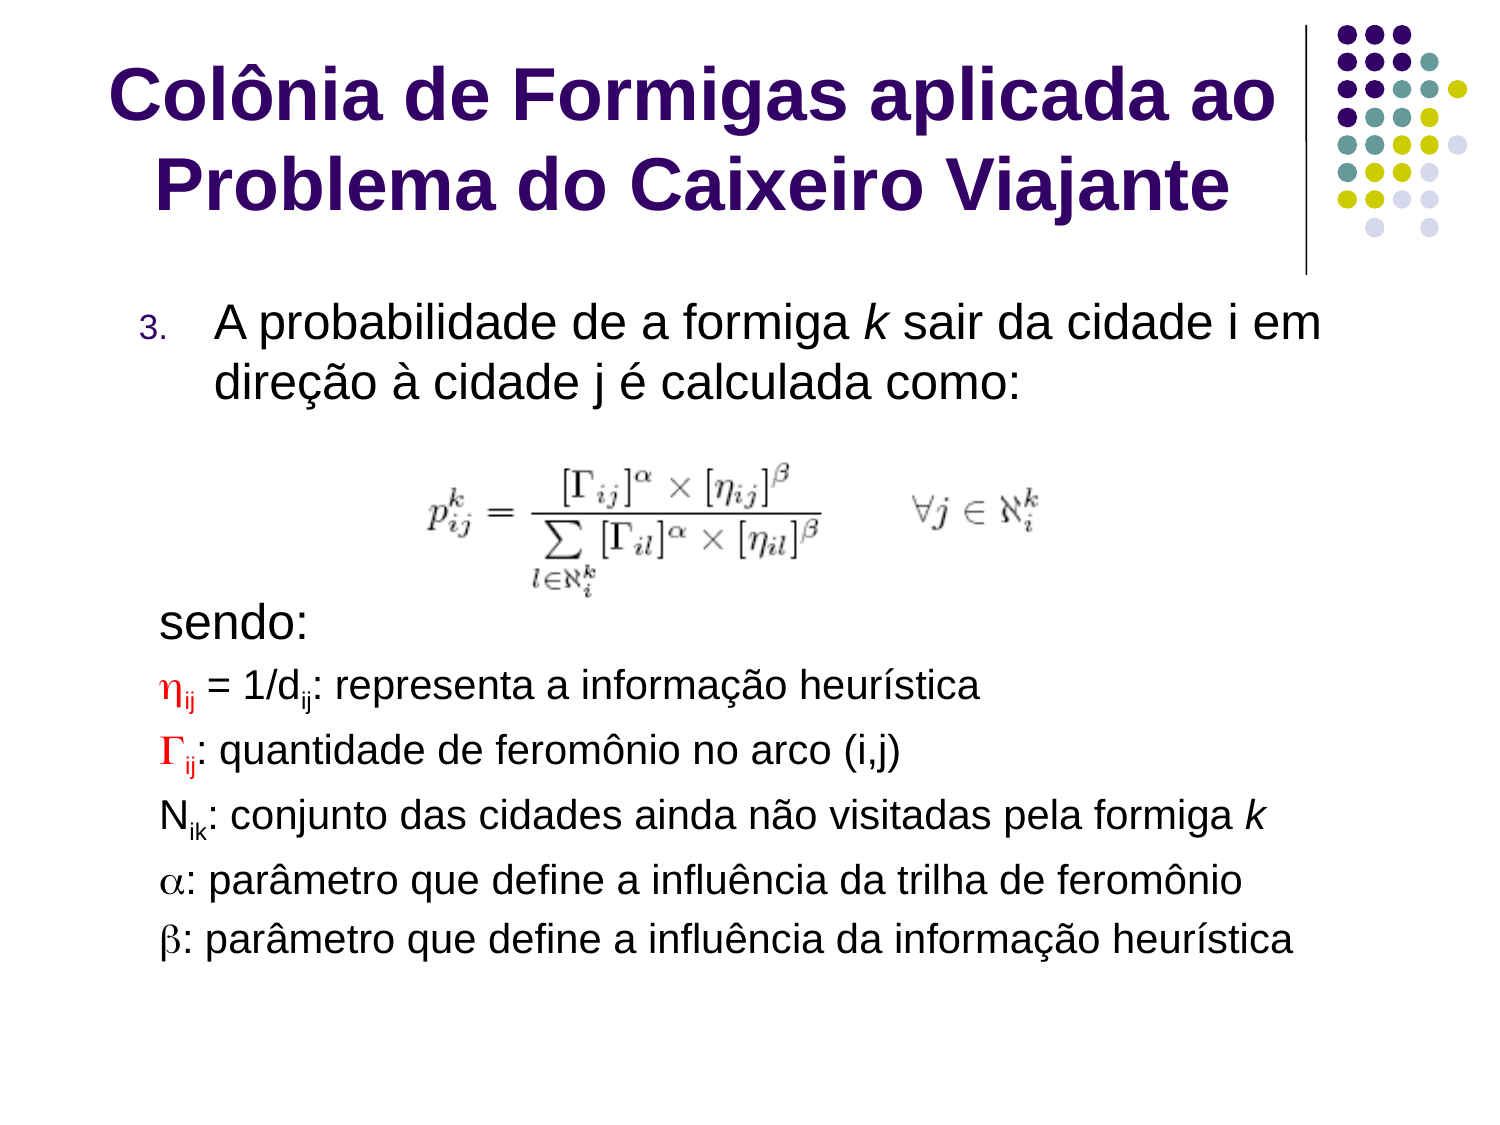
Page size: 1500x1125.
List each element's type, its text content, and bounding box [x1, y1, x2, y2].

list A probabilidade de a formiga k sair da cidade i em direção à cidade j é calculada como: sendo: ij = 1/dij: representa a informação heurística ij: quantidade de feromônio no arco (i,j) Nik: conjunto das cidades ainda não visitadas pela formiga k : parâmetro que define a influência da trilha de feromônio : parâmetro que define a influência da informação heurística [75, 282, 1425, 1006]
title Colônia de Formigas aplicada ao Problema do Caixeiro Viajante [75, 20, 1313, 233]
picture [411, 440, 1050, 617]
